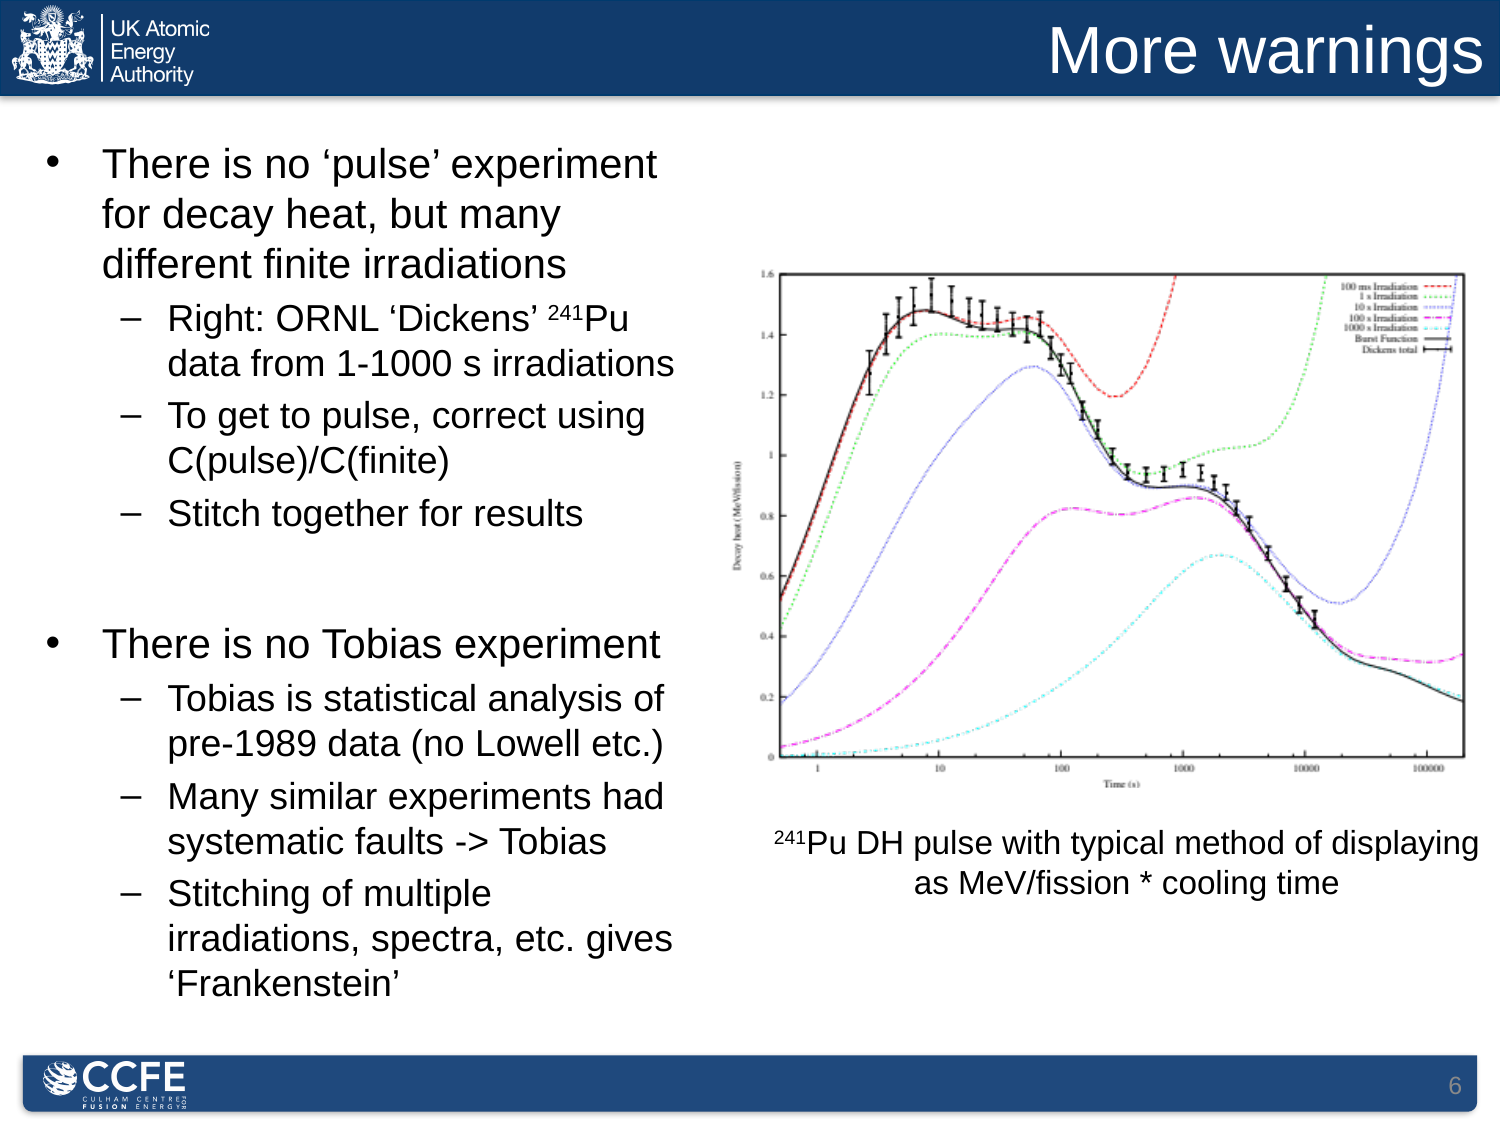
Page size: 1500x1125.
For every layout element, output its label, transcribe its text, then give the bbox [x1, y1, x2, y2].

picture [728, 262, 1480, 788]
title More warnings [594, 0, 1500, 96]
list There is no ‘pulse’ experiment for decay heat, but many different finite irradiations Right: ORNL ‘Dickens’ 241Pu data from 1-1000 s irradiations To get to pulse, correct using C(pulse)/C(finite) Stitch together for results There is no Tobias experiment Tobias is statistical analysis of pre-1989 data (no Lowell etc.) Many similar experiments had systematic faults -> Tobias Stitching of multiple irradiations, spectra, etc. gives ‘Frankenstein’ [30, 70, 693, 1006]
text_box 241Pu DH pulse with typical method of displaying as MeV/fission * cooling time [752, 813, 1500, 909]
slide_number 6 [1127, 1054, 1478, 1115]
picture [1, 5, 210, 101]
picture [43, 1061, 186, 1109]
